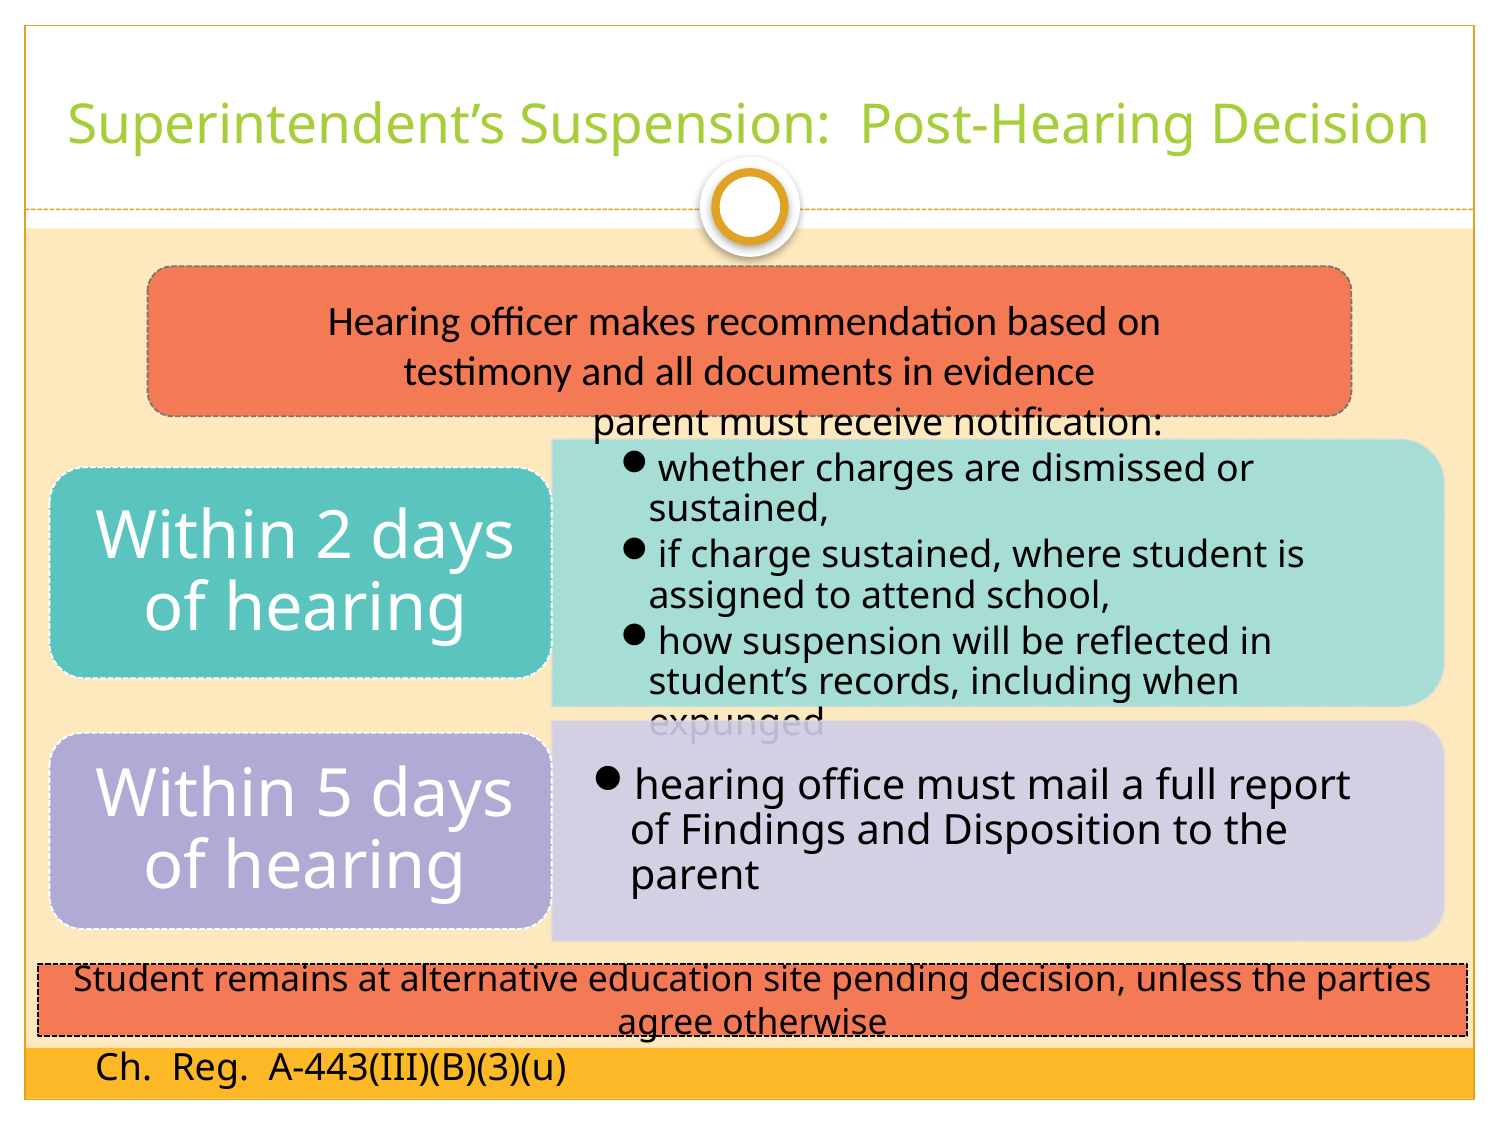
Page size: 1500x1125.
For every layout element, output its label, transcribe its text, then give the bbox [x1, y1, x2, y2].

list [49, 438, 1445, 942]
text_box Hearing officer makes recommendation based on testimony and all documents in evidence [146, 265, 1353, 418]
title Superintendent’s Suspension: Post-Hearing Decision [49, 37, 1450, 162]
text_box Student remains at alternative education site pending decision, unless the parties agree otherwise [37, 963, 1468, 1037]
text_box Ch. Reg. A-443(III)(B)(3)(u) [80, 1036, 1053, 1125]
